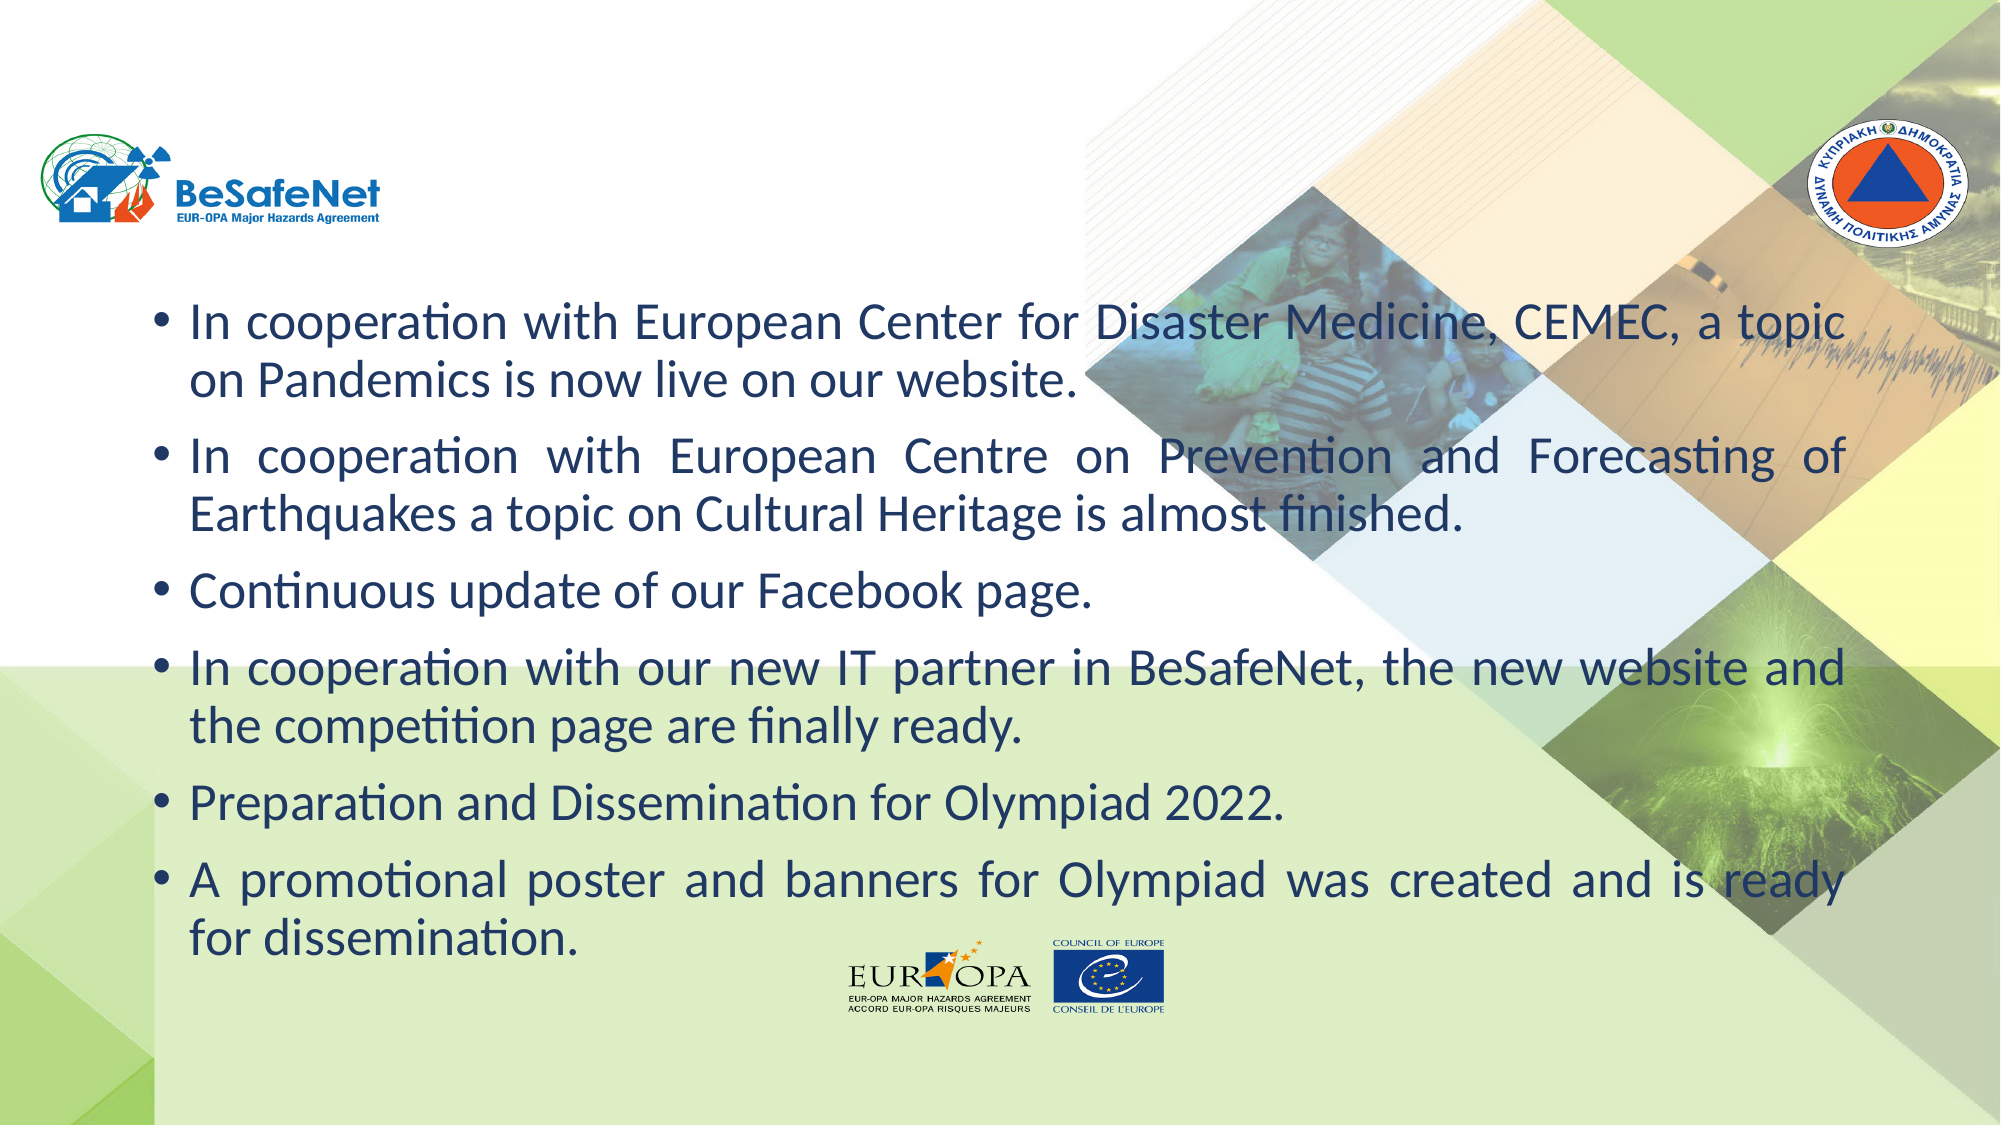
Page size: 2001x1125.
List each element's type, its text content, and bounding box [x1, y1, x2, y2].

list In cooperation with European Center for Disaster Medicine, CEMEC, a topic on Pandemics is now live on our website. In cooperation with European Centre on Prevention and Forecasting of Earthquakes a topic on Cultural Heritage is almost finished. Continuous update of our Facebook page. In cooperation with our new IT partner in BeSafeNet, the new website and the competition page are finally ready. Preparation and Dissemination for Olympiad 2022. A promotional poster and banners for Olympiad was created and is ready for dissemination. [137, 285, 1863, 978]
picture [0, 0, 2001, 1125]
